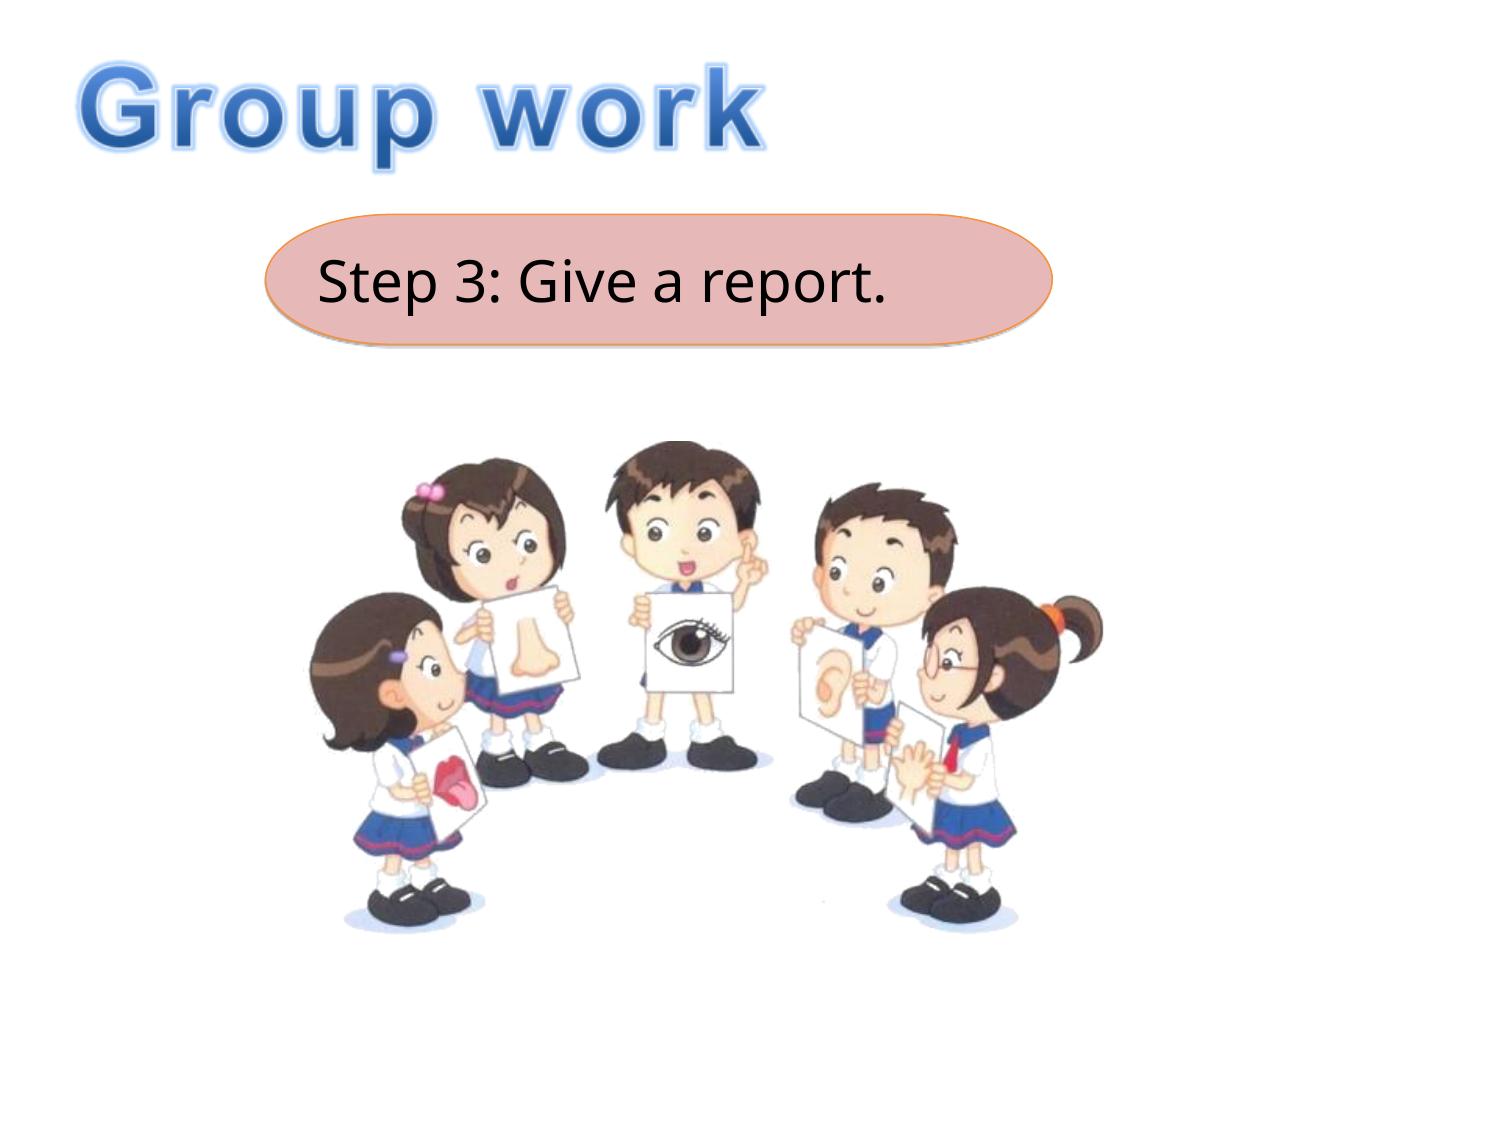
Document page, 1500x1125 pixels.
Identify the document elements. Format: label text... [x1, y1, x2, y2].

picture [0, 0, 845, 248]
picture [289, 441, 1125, 939]
text_box Step 3: Give a report. [265, 214, 1053, 345]
